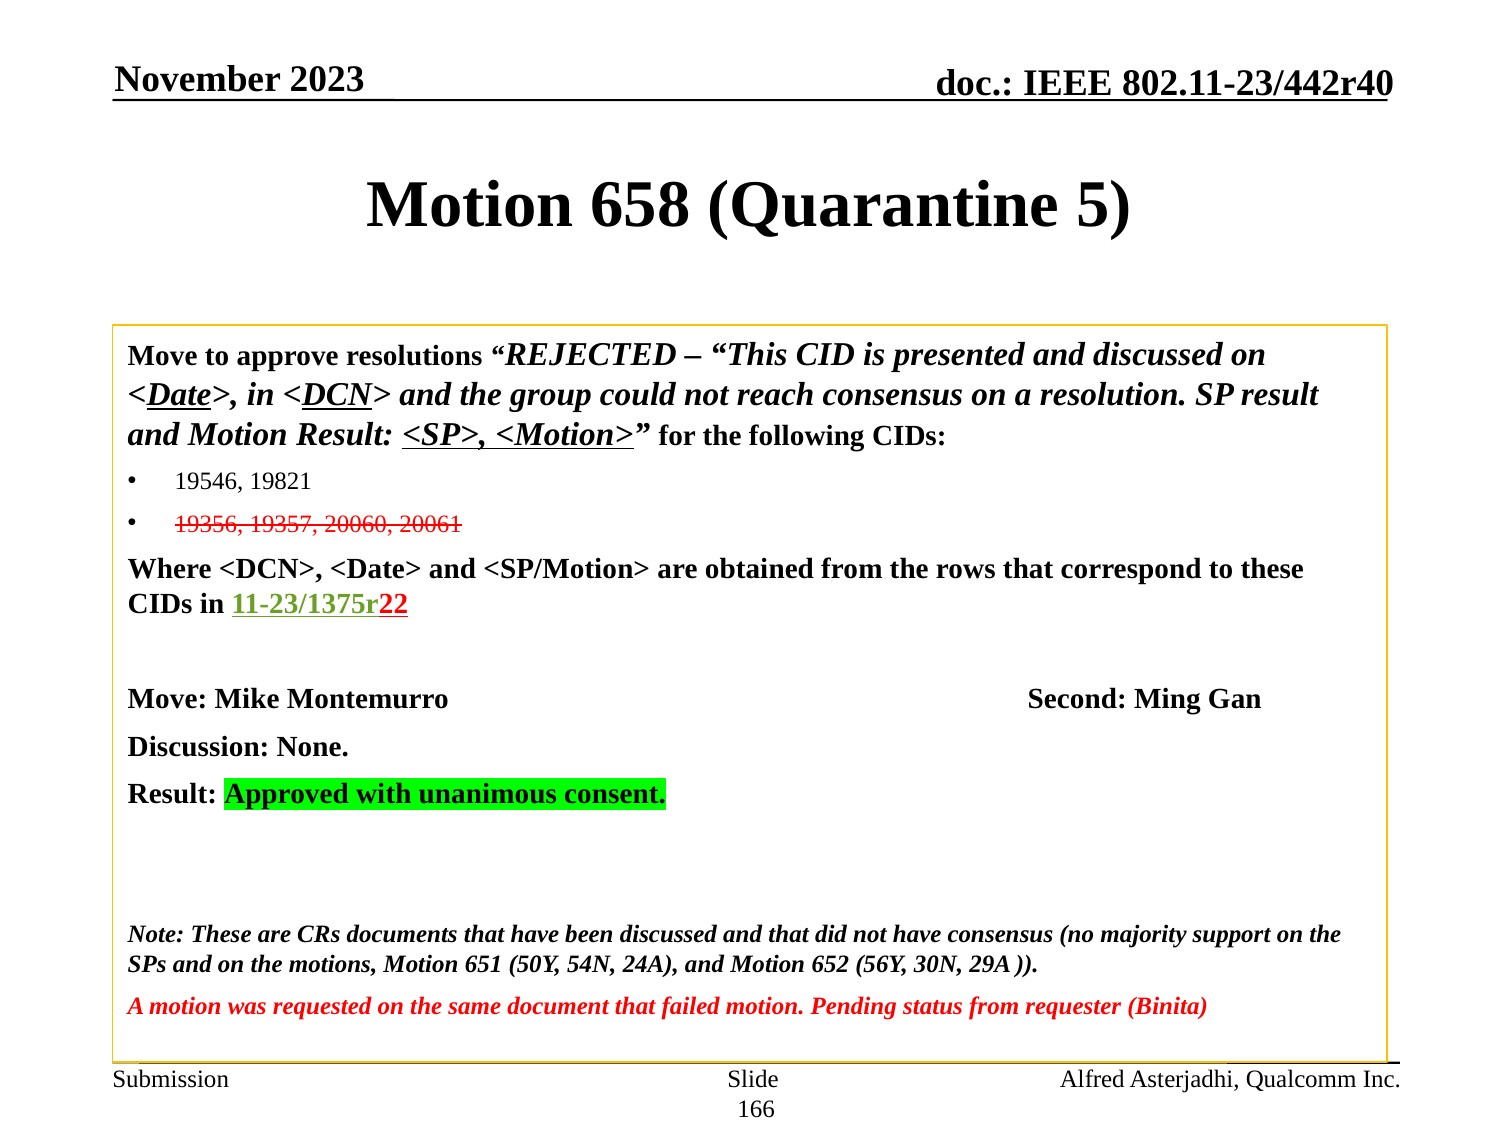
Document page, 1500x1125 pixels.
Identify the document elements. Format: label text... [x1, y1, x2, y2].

slide_number Slide 166 [712, 1061, 800, 1123]
footer Alfred Asterjadhi, Qualcomm Inc. [878, 1061, 1402, 1093]
title Motion 658 (Quarantine 5) [112, 112, 1388, 288]
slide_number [114, 62, 423, 100]
list Move to approve resolutions “REJECTED – “This CID is presented and discussed on <Date>, in <DCN> and the group could not reach consensus on a resolution. SP result and Motion Result: <SP>, <Motion>” for the following CIDs: 19546, 19821 19356, 19357, 20060, 20061 Where <DCN>, <Date> and <SP/Motion> are obtained from the rows that correspond to these CIDs in 11-23/1375r22 Move: Mike Montemurro Second: Ming Gan Discussion: None. Result: Approved with unanimous consent. Note: These are CRs documents that have been discussed and that did not have consensus (no majority support on the SPs and on the motions, Motion 651 (50Y, 54N, 24A), and Motion 652 (56Y, 30N, 29A )). A motion was requested on the same document that failed motion. Pending status from requester (Binita) [112, 324, 1388, 1063]
